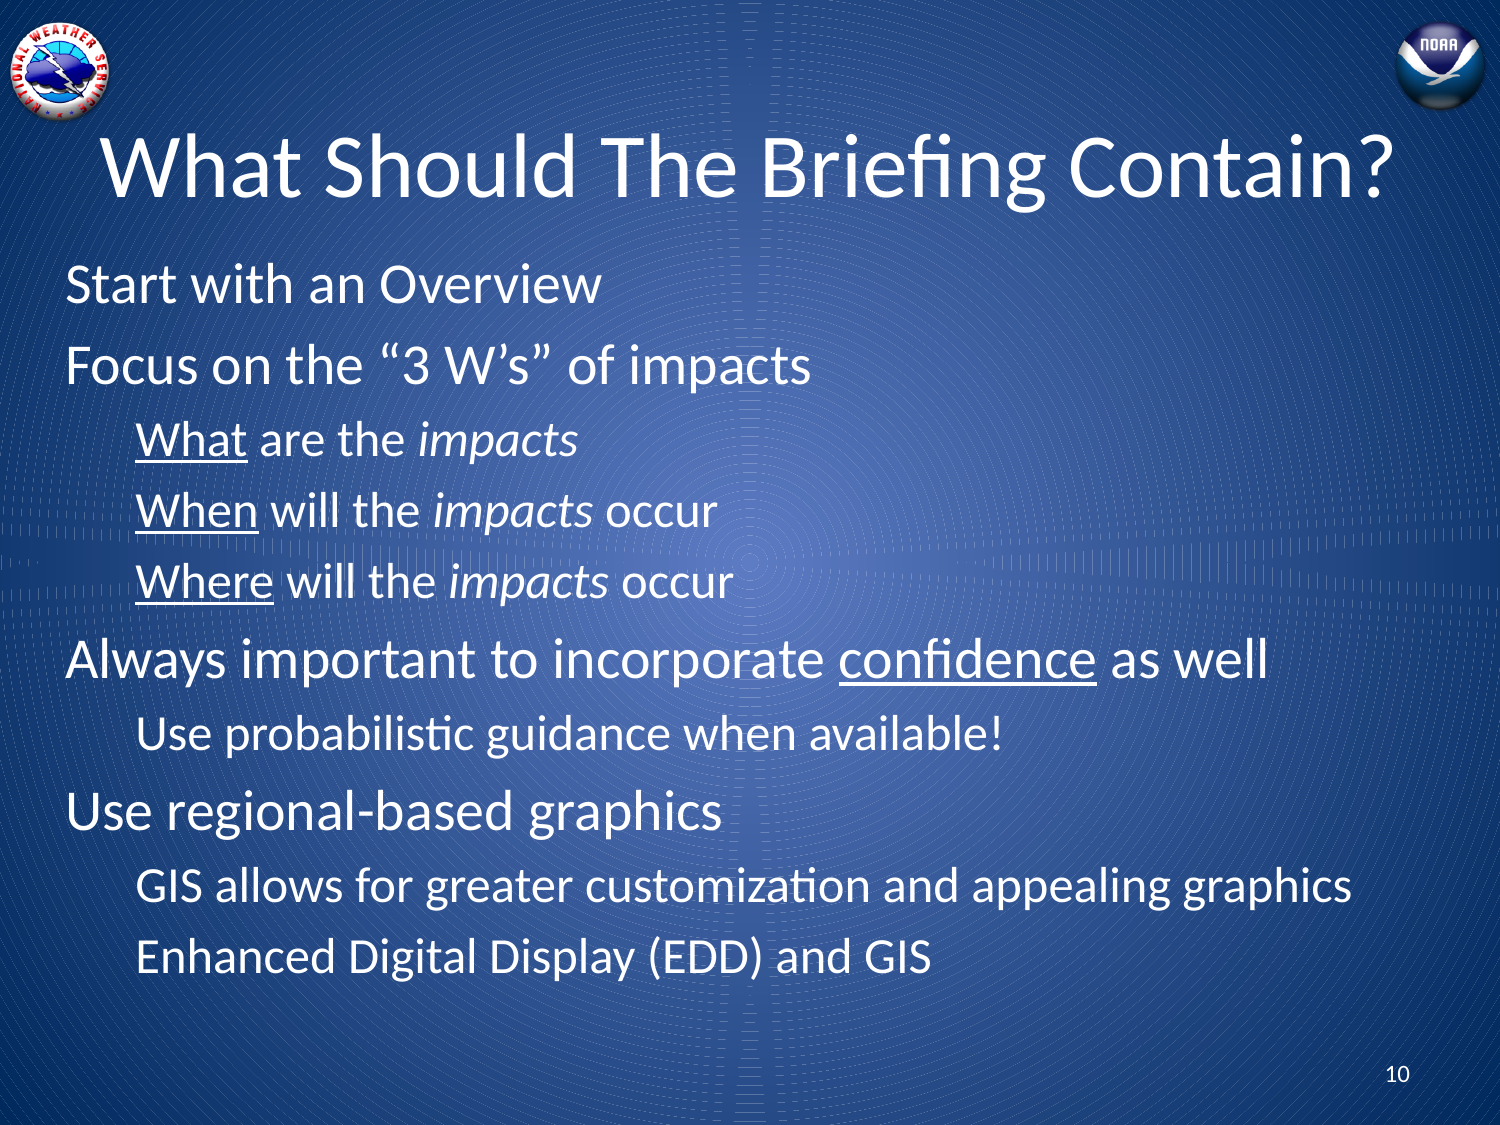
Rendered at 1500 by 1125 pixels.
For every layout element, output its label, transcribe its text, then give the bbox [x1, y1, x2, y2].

picture [1392, 17, 1488, 113]
list Start with an Overview Focus on the “3 W’s” of impacts What are the impacts When will the impacts occur Where will the impacts occur Always important to incorporate confidence as well Use probabilistic guidance when available! Use regional-based graphics GIS allows for greater customization and appealing graphics Enhanced Digital Display (EDD) and GIS [50, 237, 1450, 1005]
slide_number 10 [1074, 1042, 1425, 1103]
picture [6, 17, 113, 125]
title What Should The Briefing Contain? [37, 67, 1463, 255]
